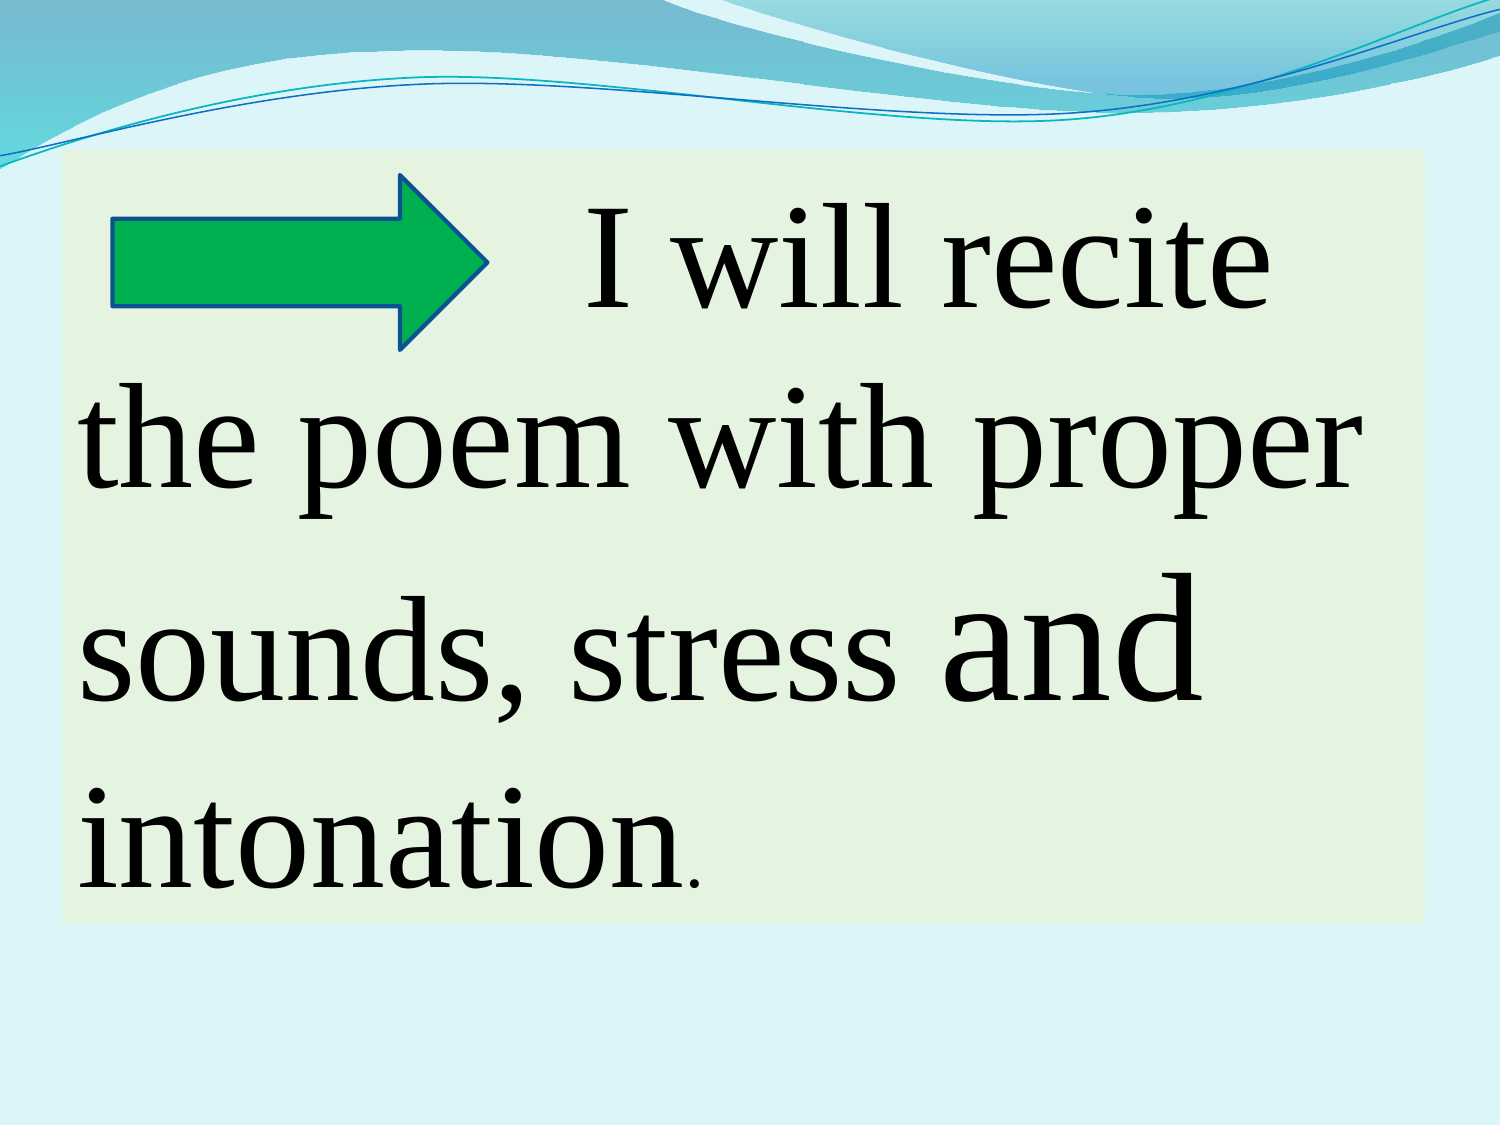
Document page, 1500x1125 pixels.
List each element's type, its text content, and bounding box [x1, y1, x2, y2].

text_box I will recite the poem with proper sounds, stress and intonation. [62, 149, 1425, 925]
text_box [110, 173, 490, 352]
